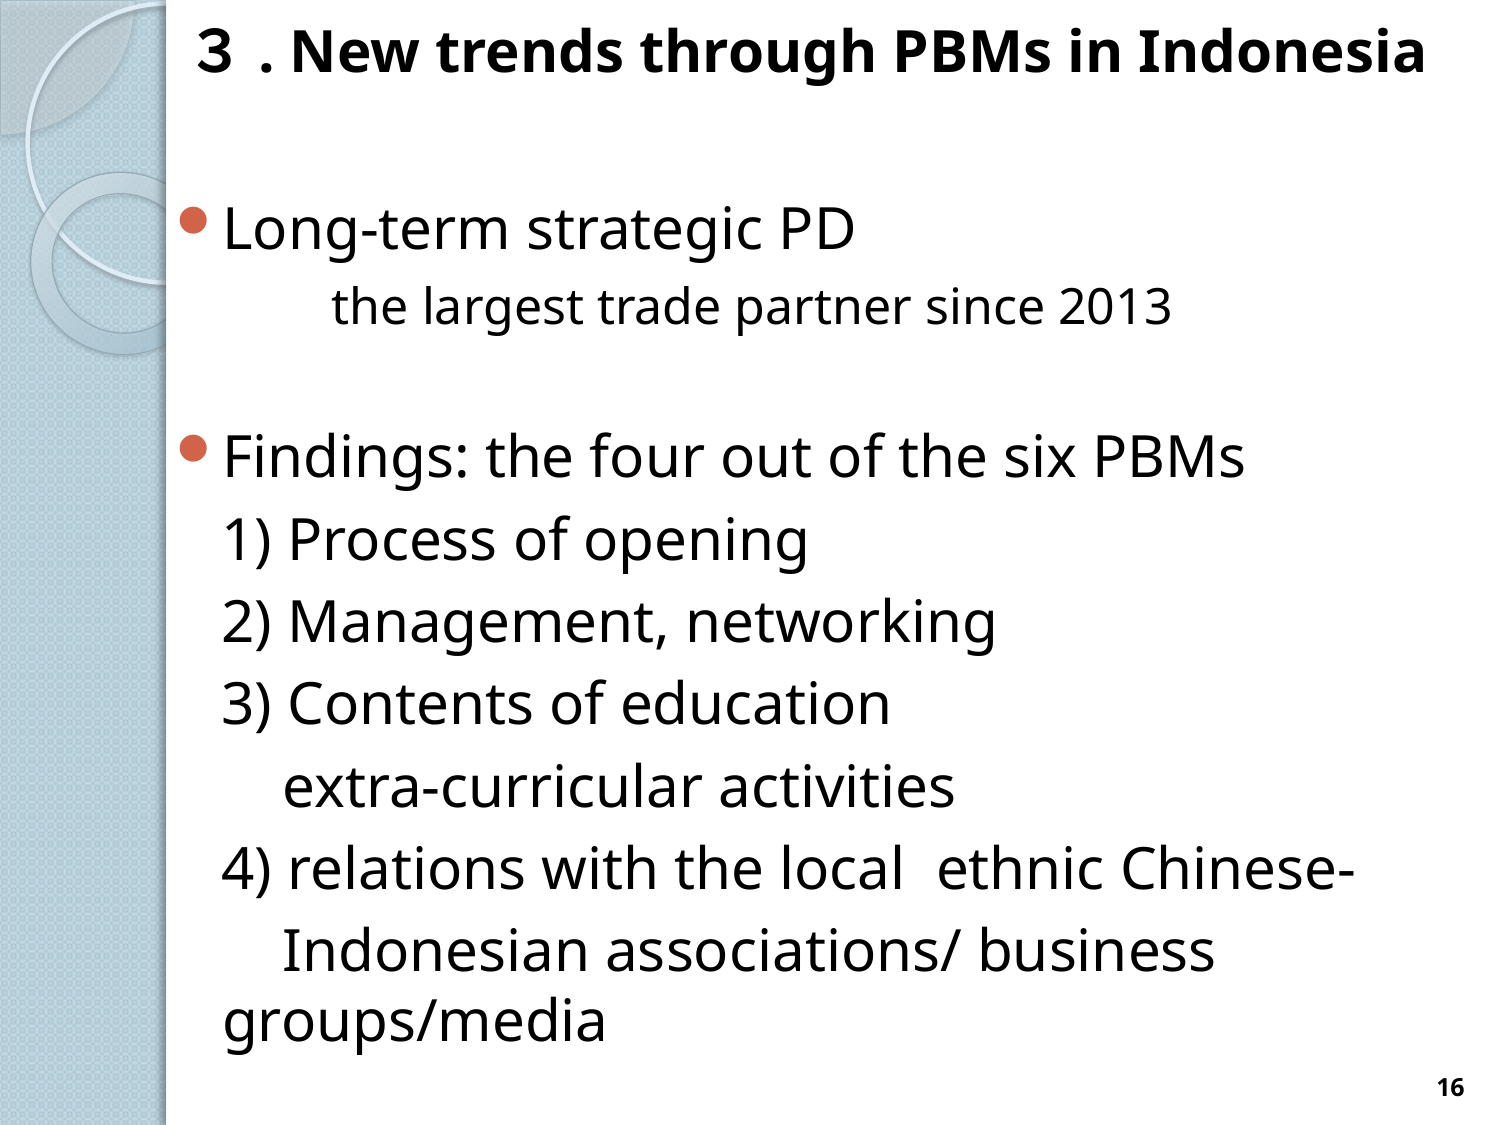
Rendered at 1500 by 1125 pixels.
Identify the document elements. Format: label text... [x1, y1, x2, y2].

list Long-term strategic PD the largest trade partner since 2013 Findings: the four out of the six PBMs 1) Process of opening 2) Management, networking 3) Contents of education extra-curricular activities 4) relations with the local ethnic Chinese- Indonesian associations/ business groups/media [147, 184, 1500, 1083]
title ３. New trends through PBMs in Indonesia [171, 42, 1466, 126]
slide_number 16 [1413, 1034, 1488, 1113]
